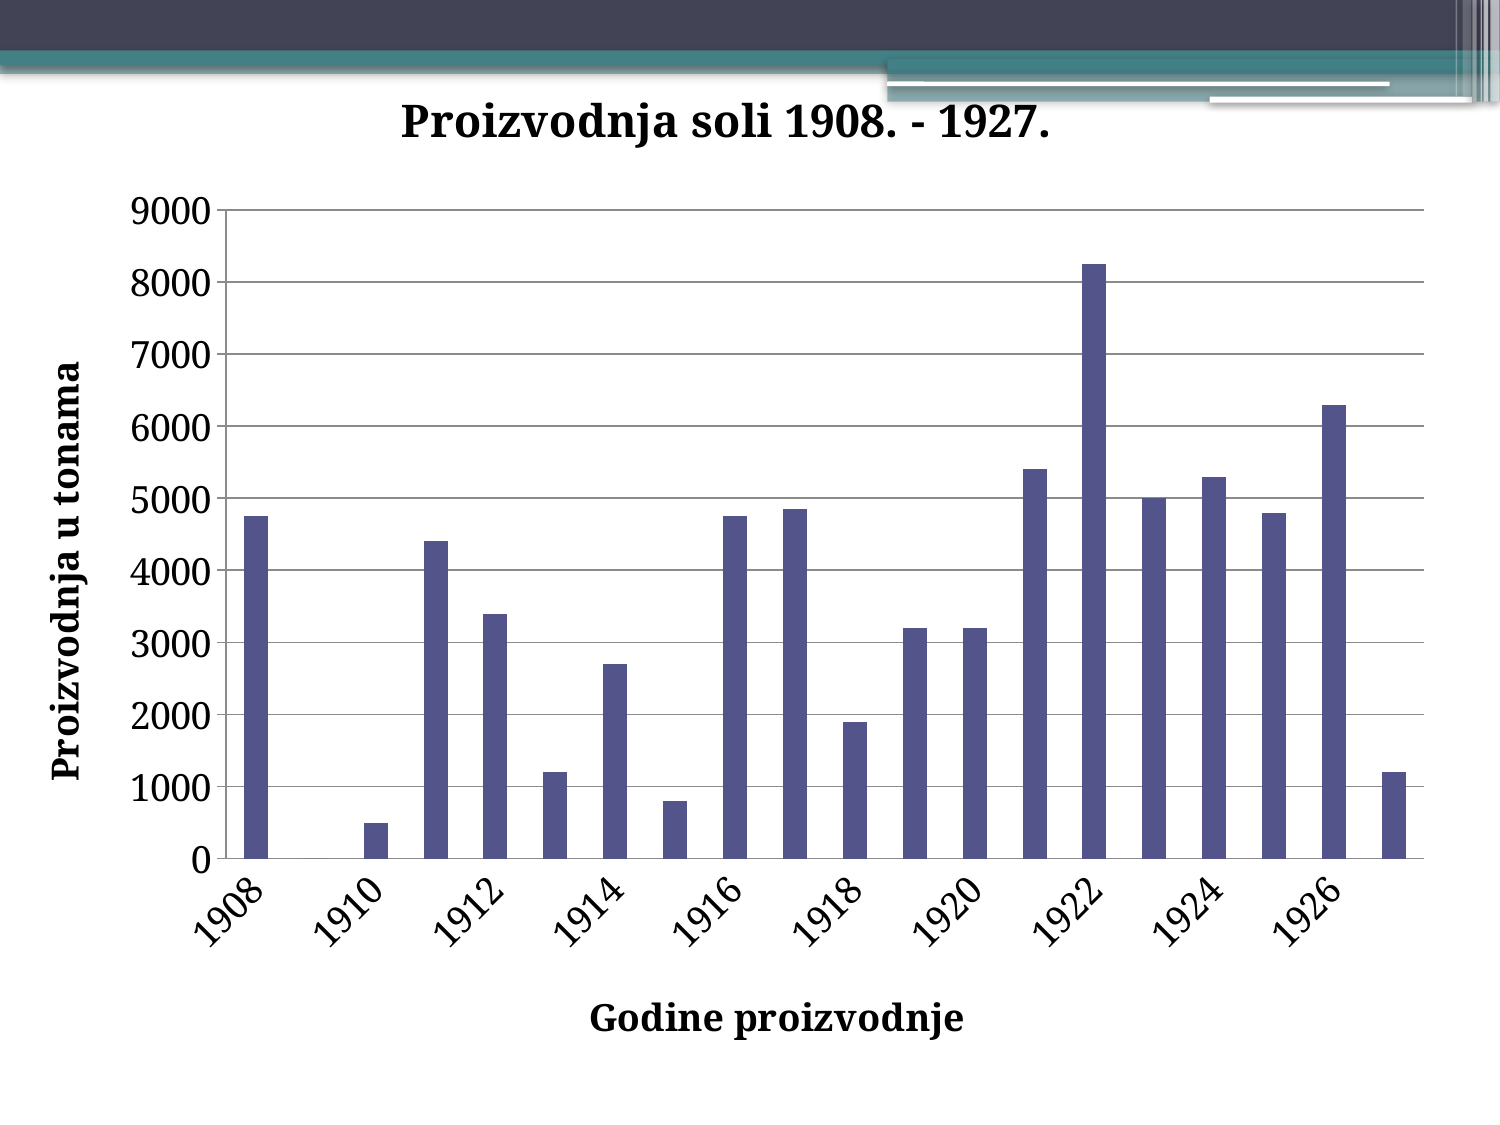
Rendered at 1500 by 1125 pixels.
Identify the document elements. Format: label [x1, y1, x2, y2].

chart [0, 46, 1454, 1079]
